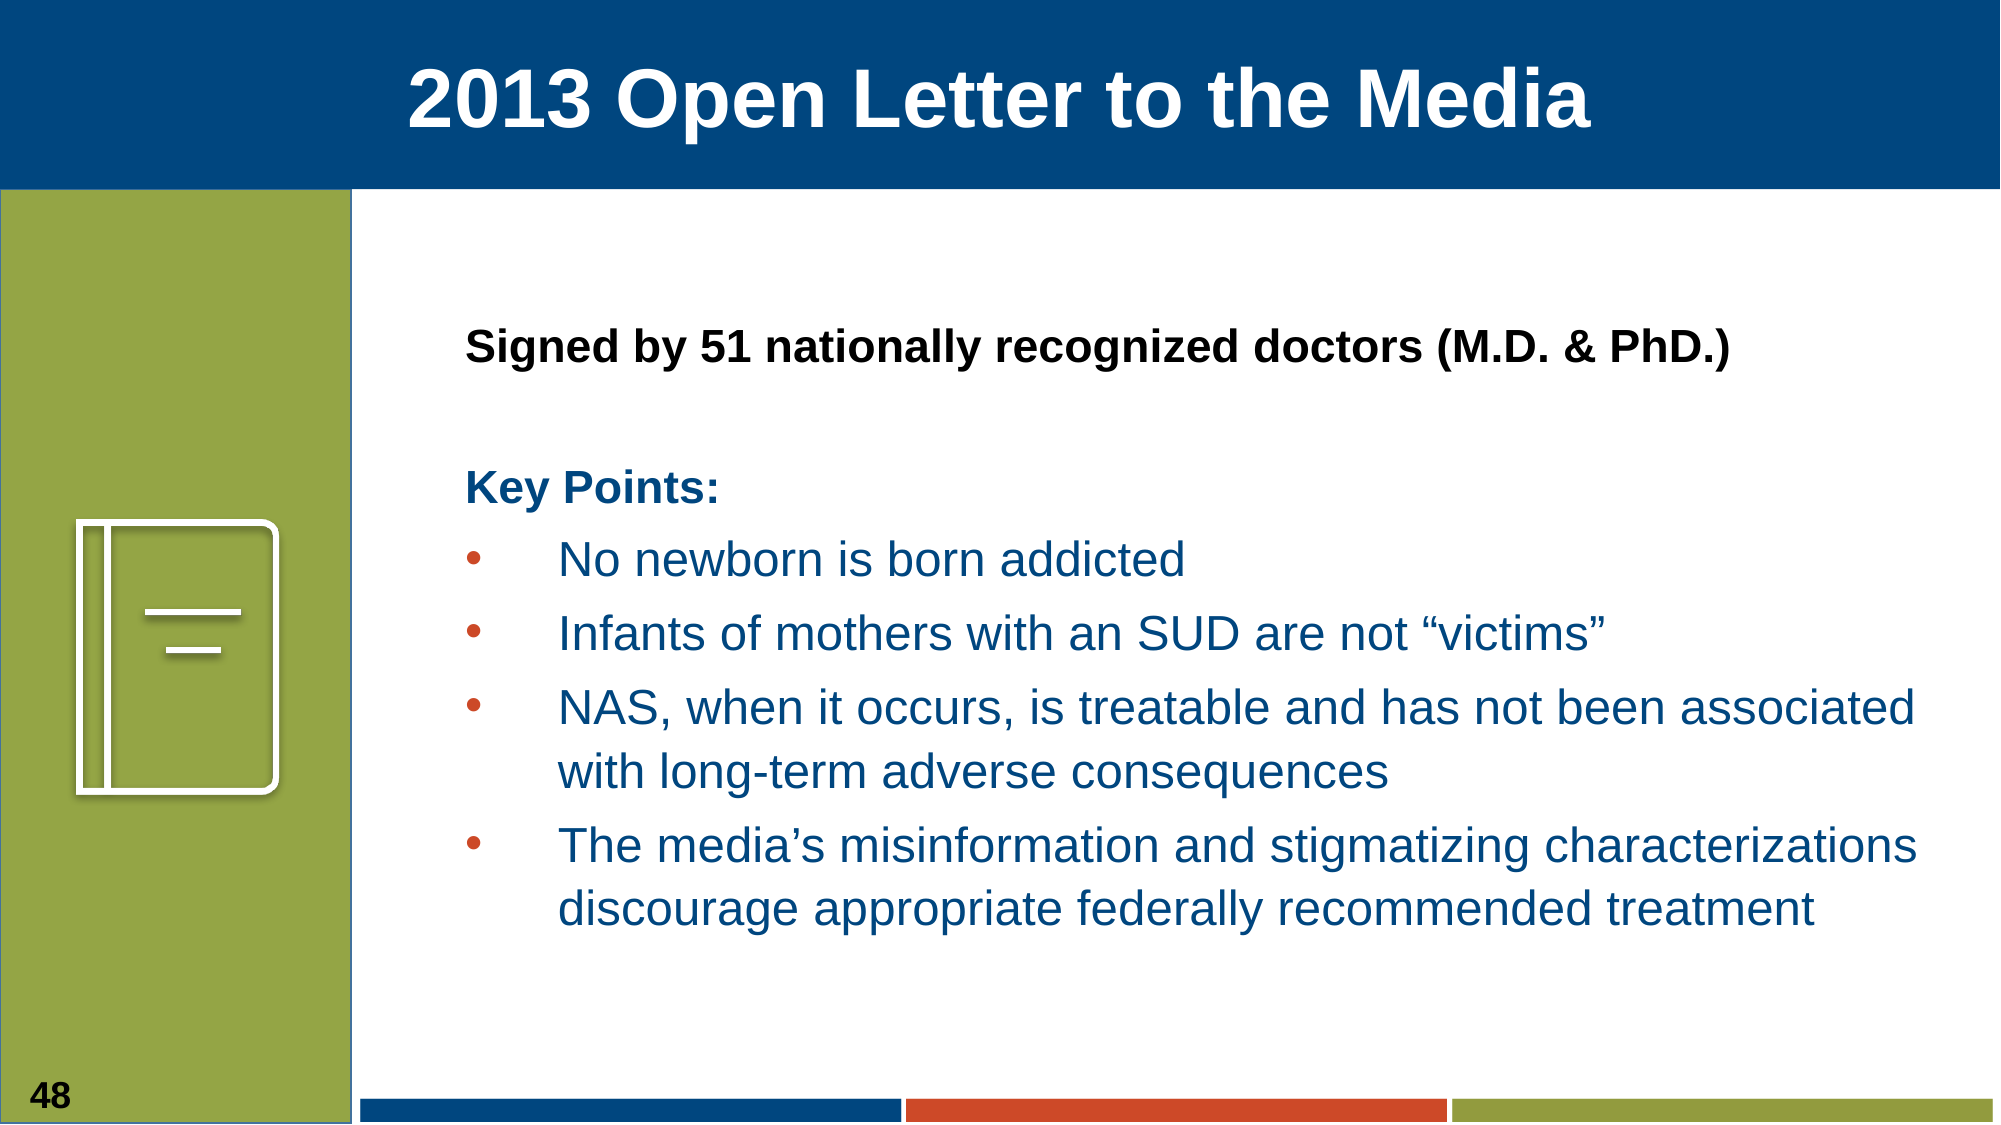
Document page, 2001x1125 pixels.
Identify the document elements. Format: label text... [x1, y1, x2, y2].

list Signed by 51 nationally recognized doctors (M.D. & PhD.) Key Points: No newborn is born addicted Infants of mothers with an SUD are not “victims” NAS, when it occurs, is treatable and has not been associated with long-term adverse consequences The media’s misinformation and stigmatizing characterizations discourage appropriate federally recommended treatment [450, 304, 1944, 999]
title 2013 Open Letter to the Media [0, 0, 2000, 190]
picture [10, 491, 341, 822]
picture [360, 1088, 1993, 1122]
